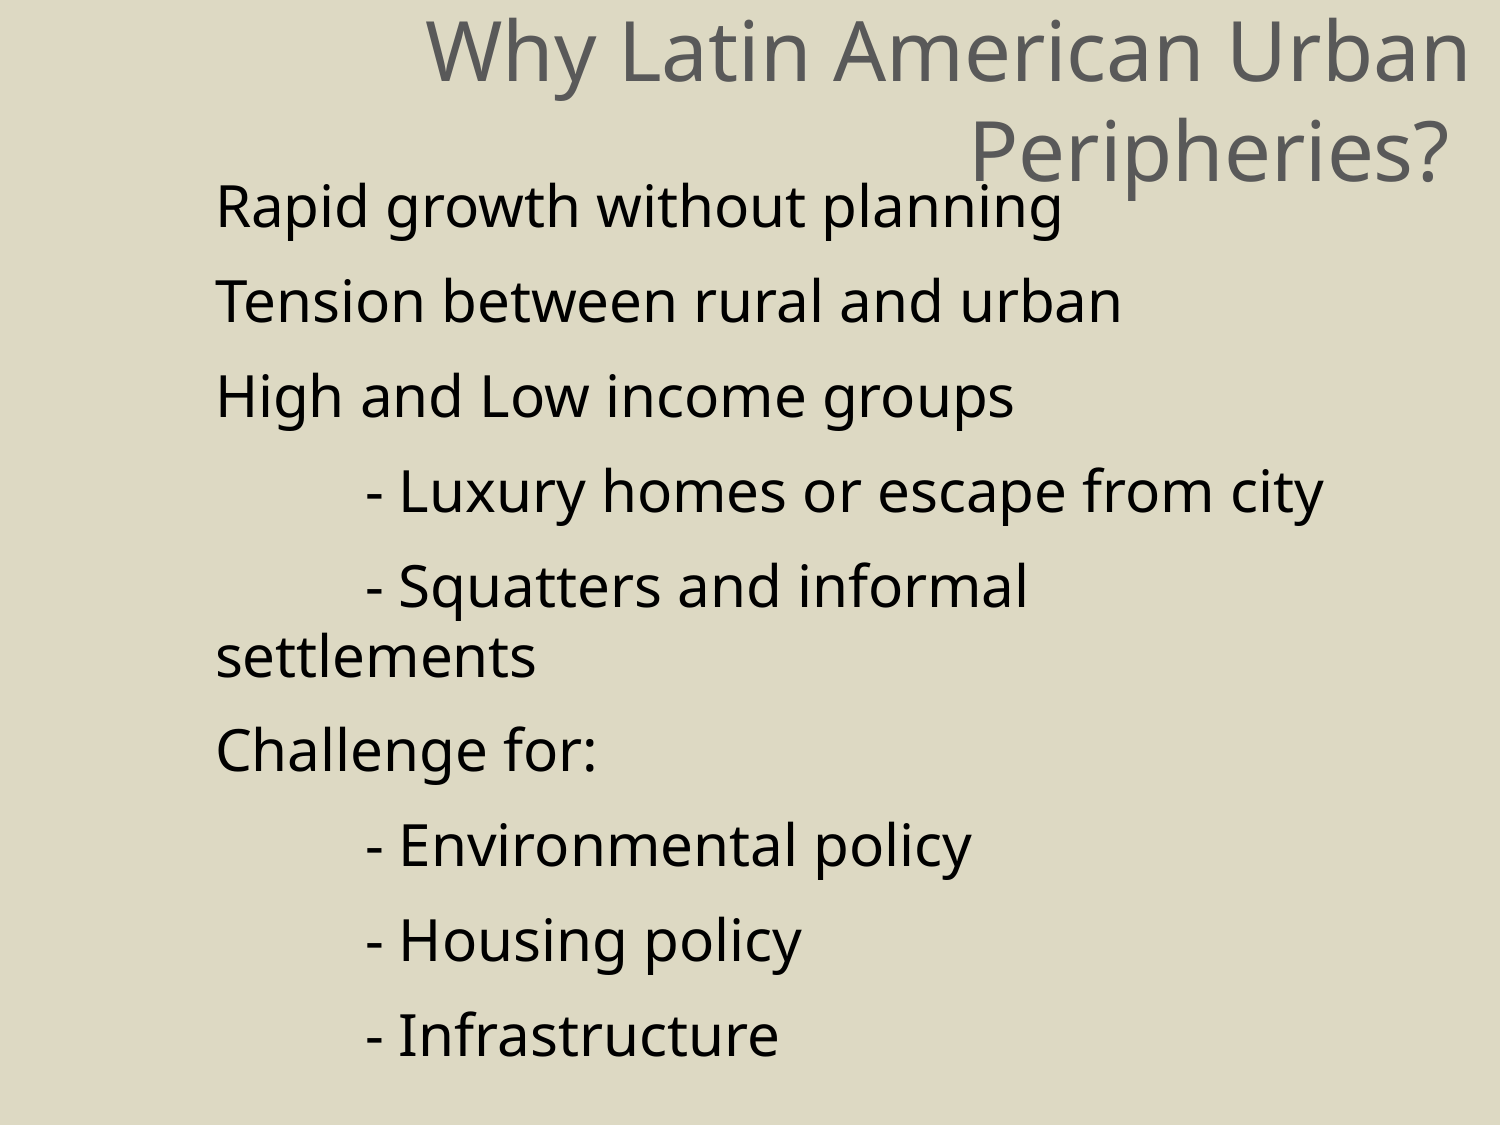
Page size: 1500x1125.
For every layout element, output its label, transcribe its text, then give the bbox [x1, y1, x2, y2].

text_box Why Latin American Urban Peripheries? [37, 21, 1488, 175]
text_box Rapid growth without planning Tension between rural and urban High and Low income groups - Luxury homes or escape from city - Squatters and informal settlements Challenge for: - Environmental policy - Housing policy - Infrastructure [200, 212, 1350, 1025]
